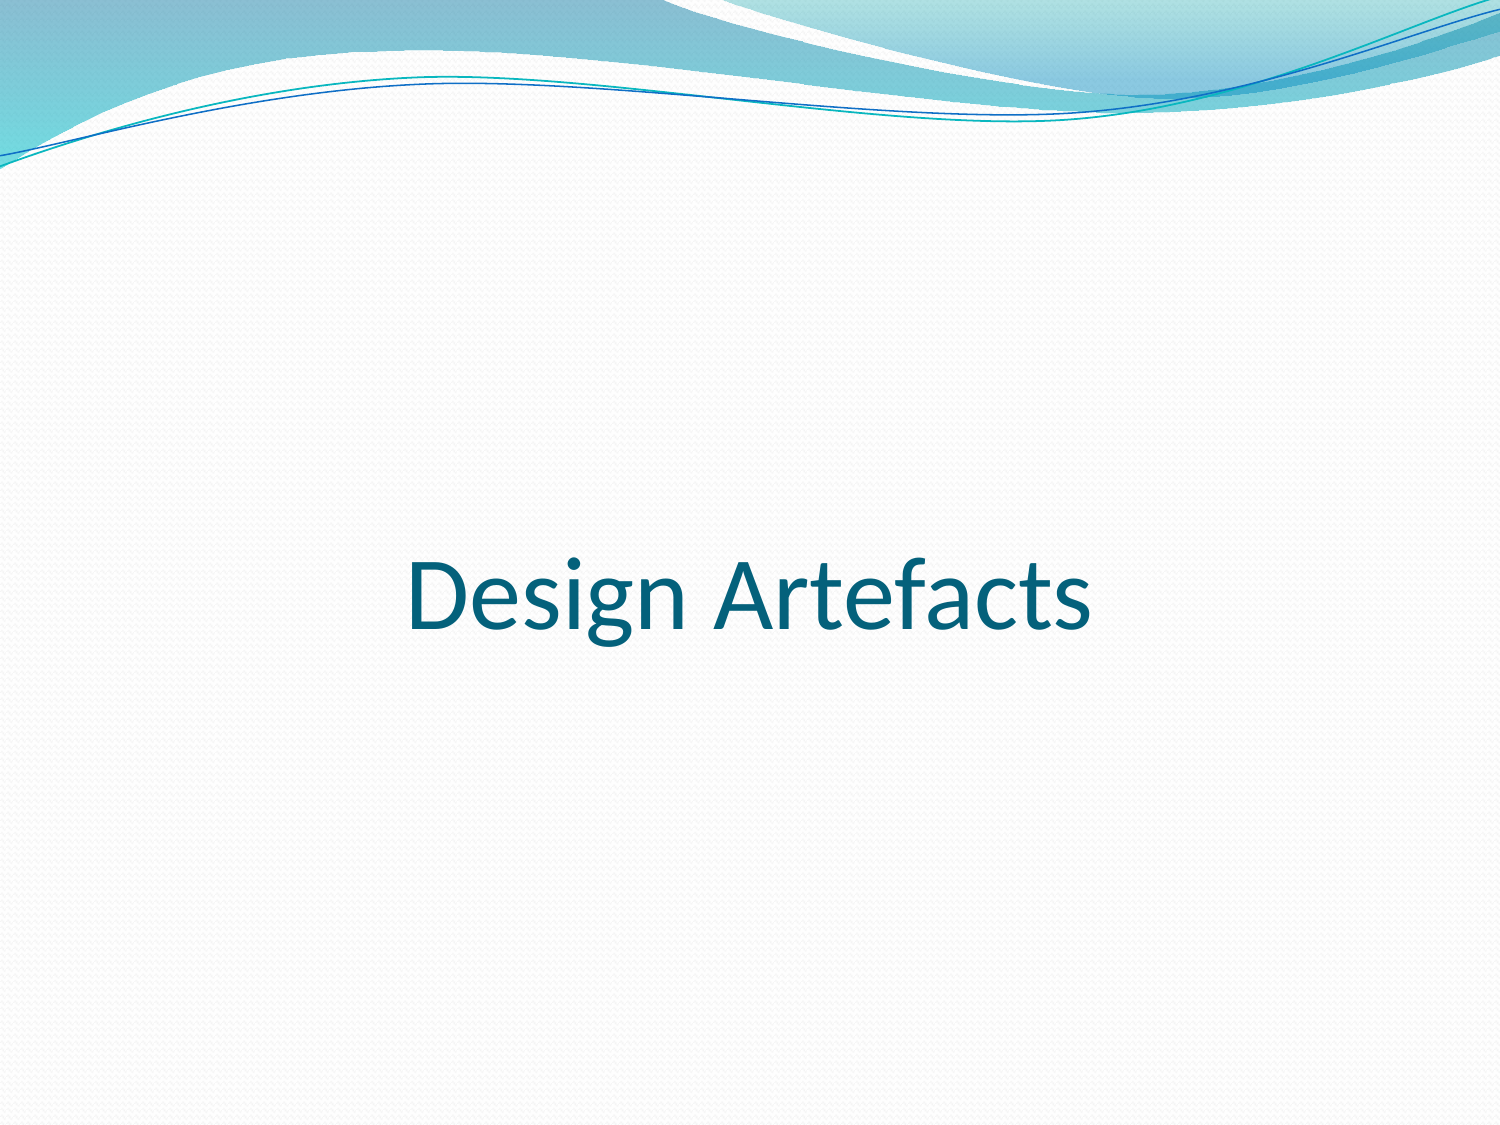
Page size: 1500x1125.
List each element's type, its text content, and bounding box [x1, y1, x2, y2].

title Design Artefacts [75, 462, 1425, 650]
